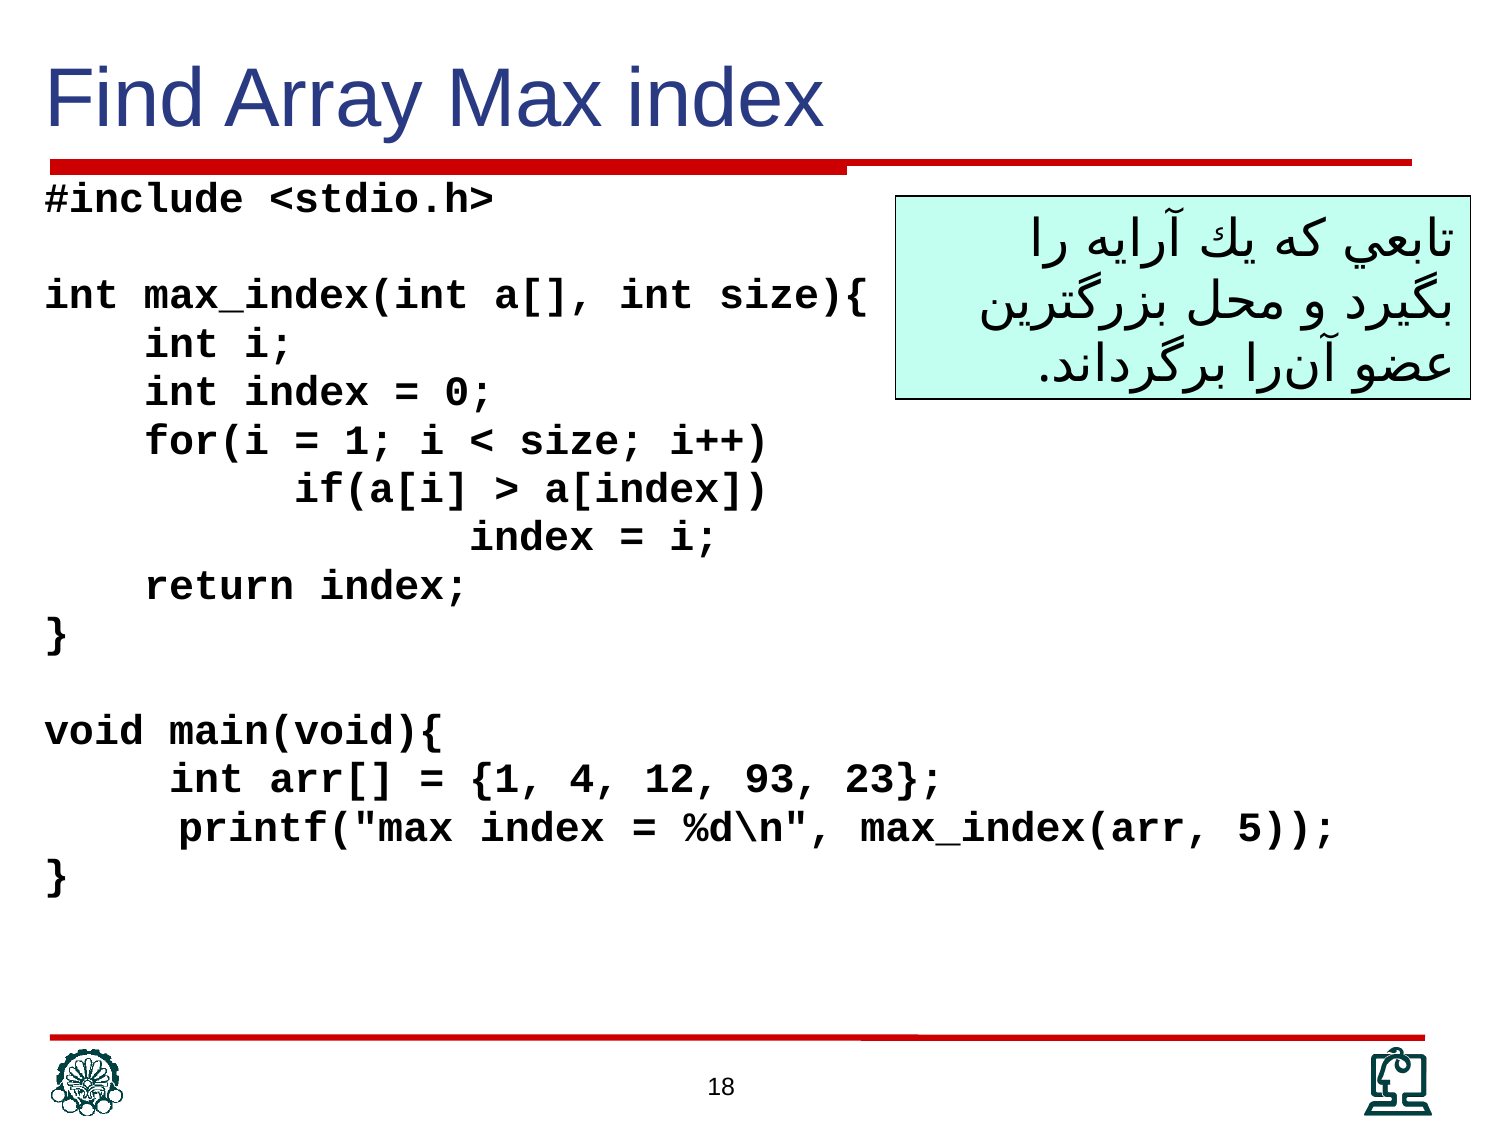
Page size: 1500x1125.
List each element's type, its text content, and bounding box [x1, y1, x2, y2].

text_box 18 [650, 1062, 750, 1103]
list #include <stdio.h> int max_index(int a[], int size){ int i; int index = 0; for(i = 1; i < size; i++) if(a[i] > a[index]) index = i; return index; } void main(void){ int arr[] = {1, 4, 12, 93, 23}; printf("max index = %d\n", max_index(arr, 5)); } [29, 172, 1459, 1035]
title Find Array Max index [29, 19, 1471, 152]
picture [1362, 1045, 1438, 1119]
picture [50, 1047, 125, 1118]
text_box تابعي كه يك آرايه را بگيرد و محل بزرگترين عضو آن‌را برگرداند. [1459, 196, 1471, 399]
